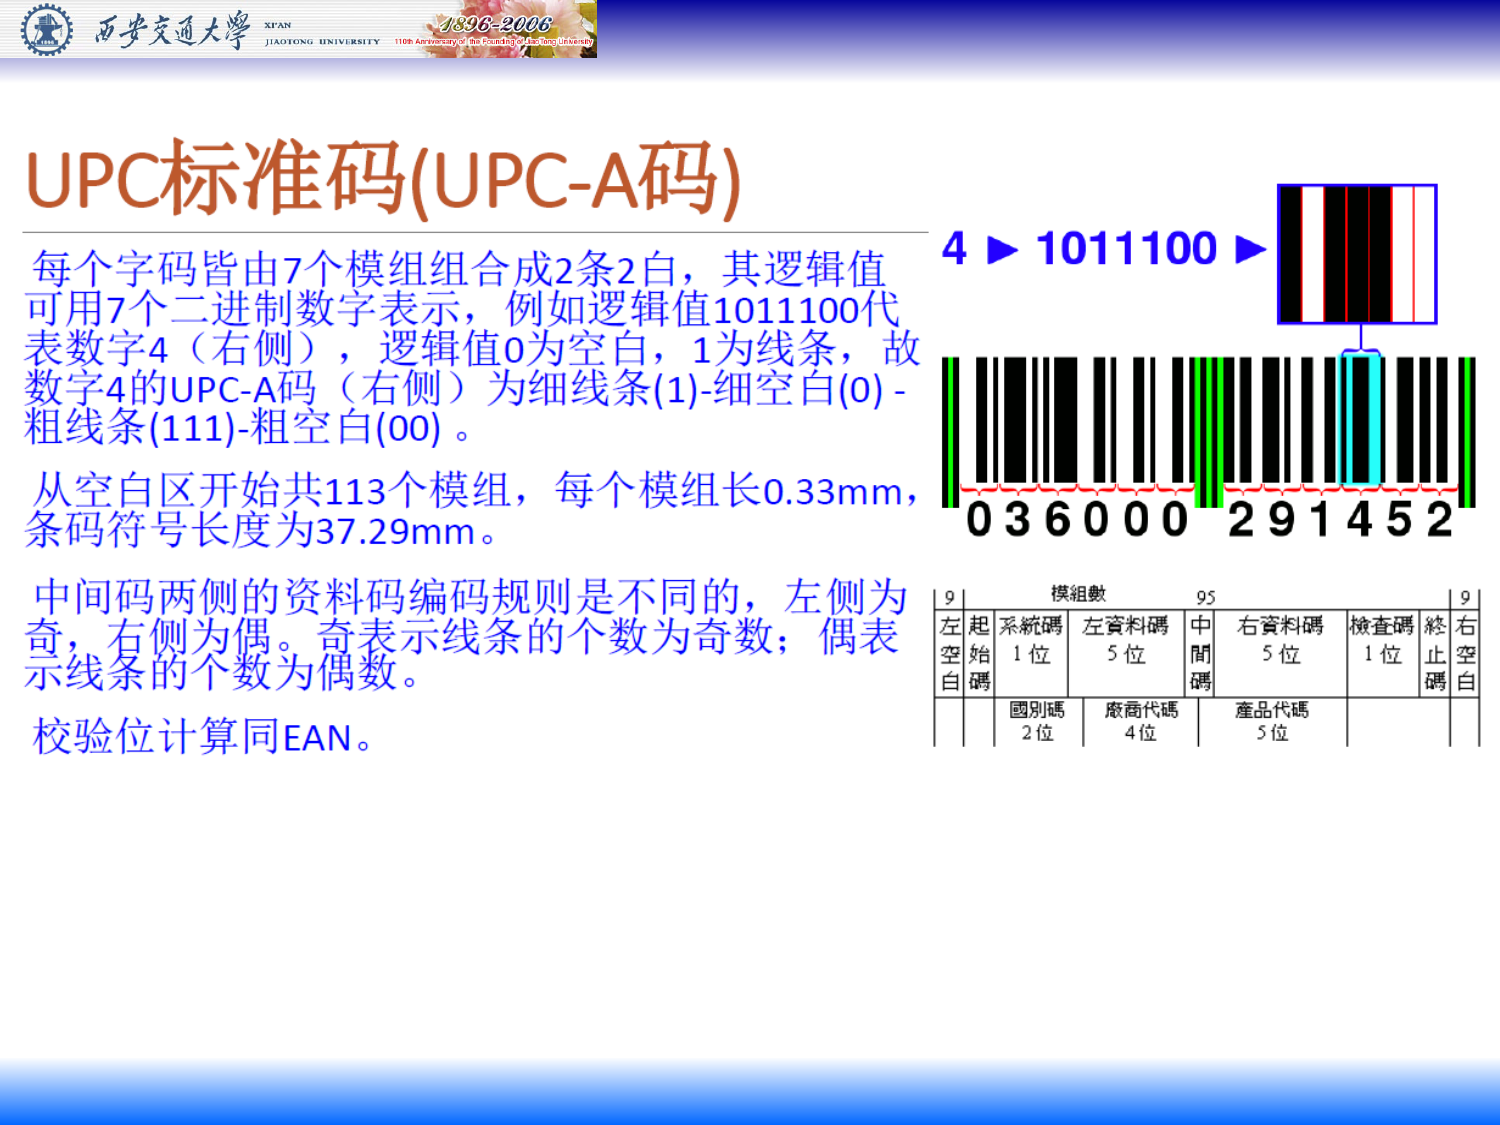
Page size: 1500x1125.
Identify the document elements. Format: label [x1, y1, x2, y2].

picture [0, 0, 597, 58]
picture [0, 125, 1500, 837]
